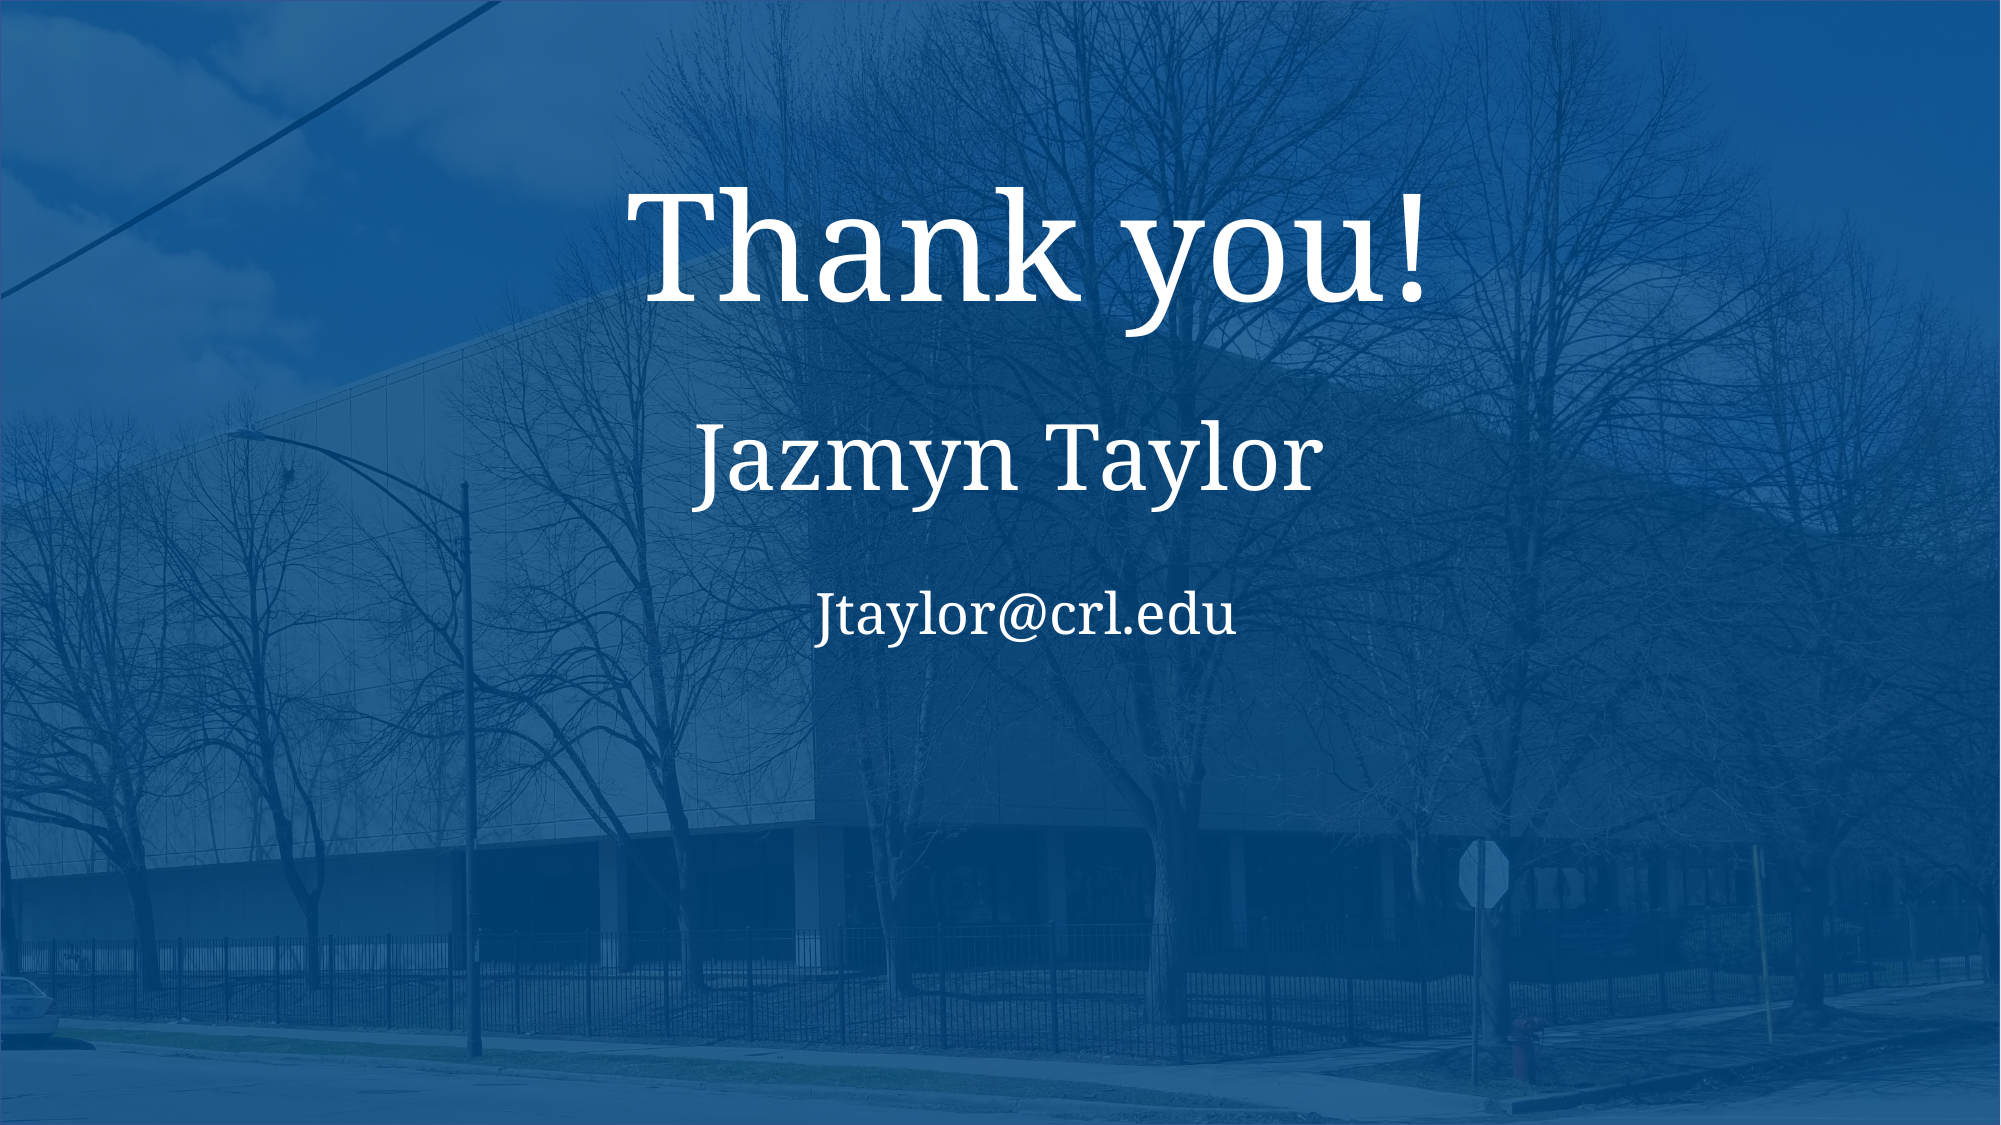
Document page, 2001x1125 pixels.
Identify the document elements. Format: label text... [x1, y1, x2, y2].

list Jazmyn Taylor [678, 403, 1380, 542]
title Thank you! [196, 144, 1867, 362]
list Jtaylor@crl.edu [800, 542, 1256, 721]
